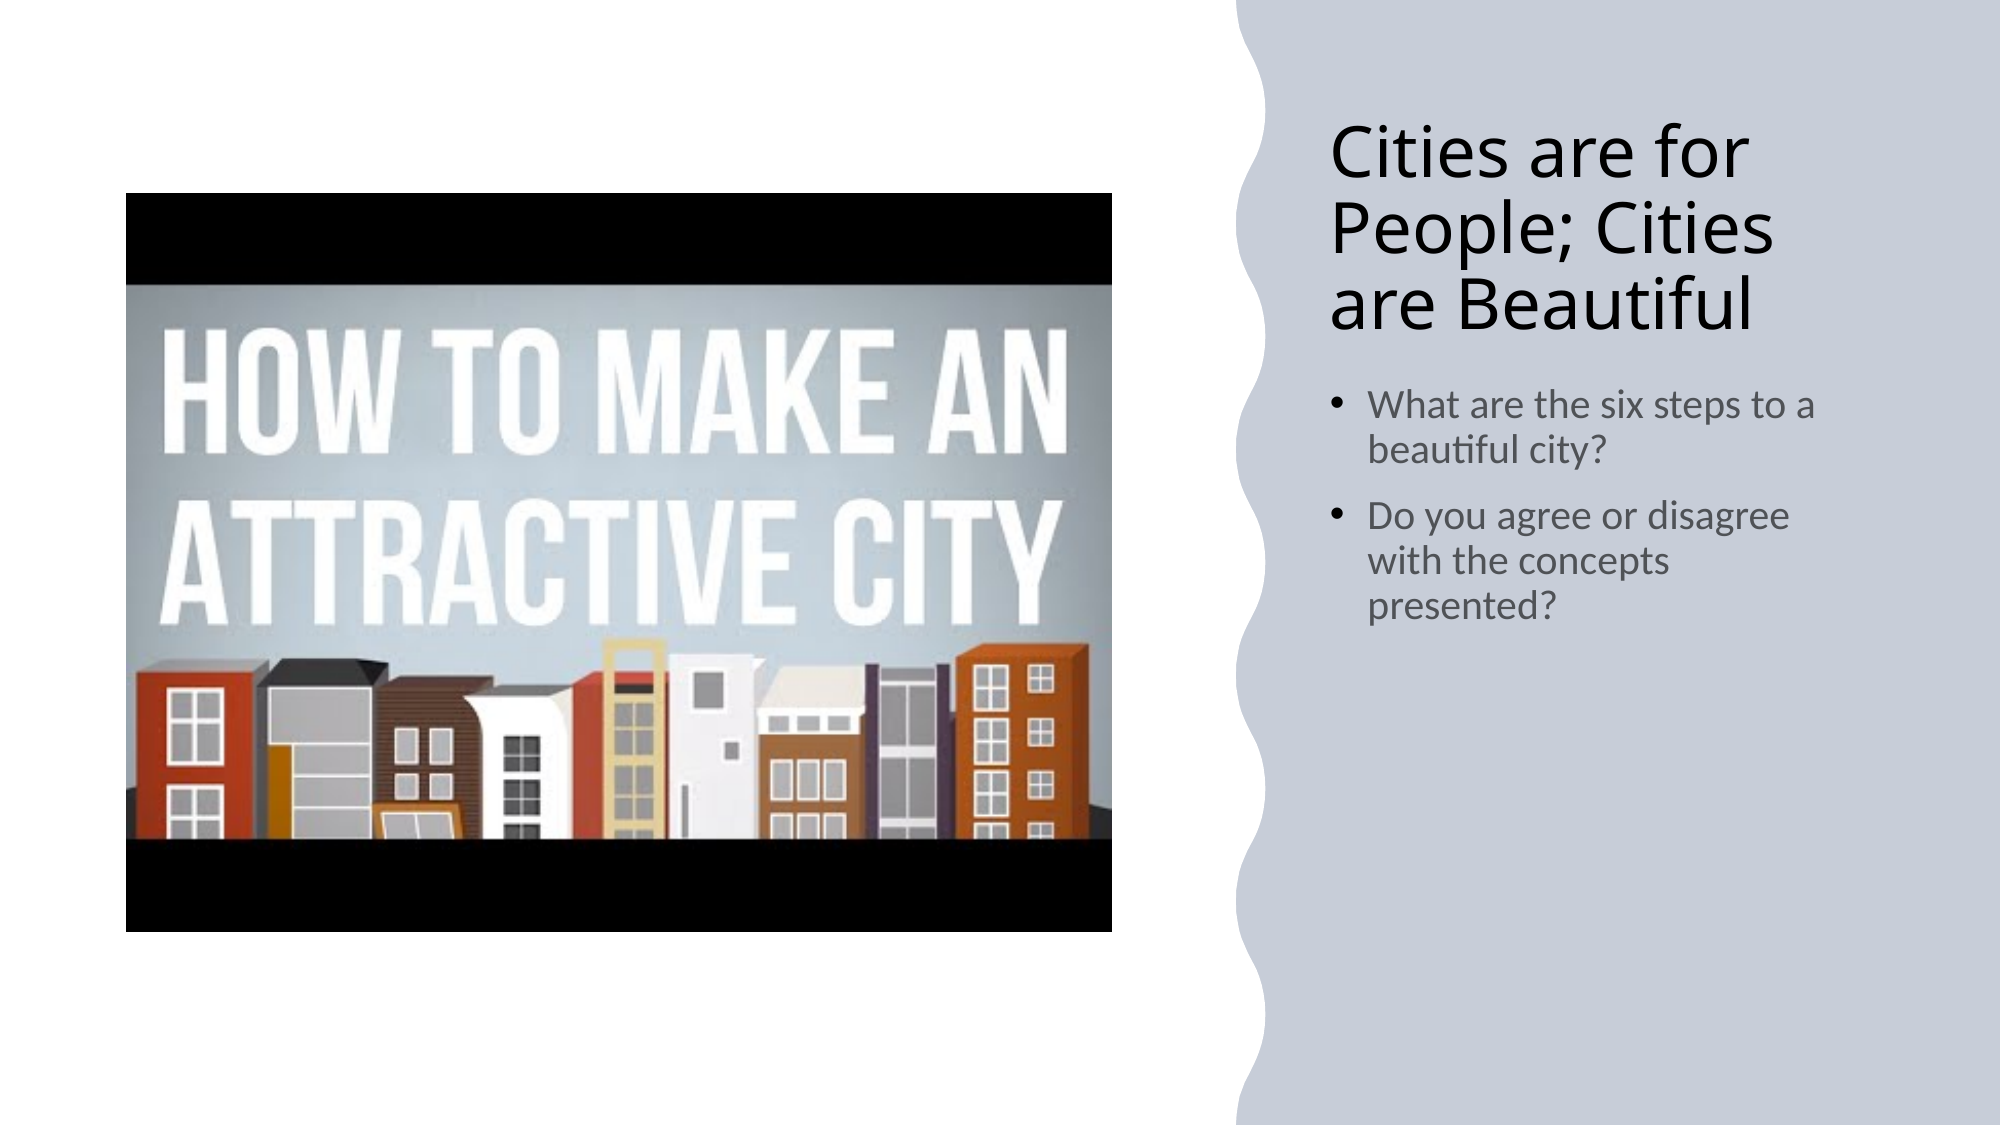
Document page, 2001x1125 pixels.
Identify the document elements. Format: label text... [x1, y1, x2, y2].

title Cities are for People; Cities are Beautiful [1315, 108, 1875, 354]
text_box [1237, 0, 2000, 1125]
list What are the six steps to a beautiful city? Do you agree or disagree with the concepts presented? [1315, 375, 1875, 1006]
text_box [125, 192, 1113, 933]
text_box [0, 0, 1267, 1125]
